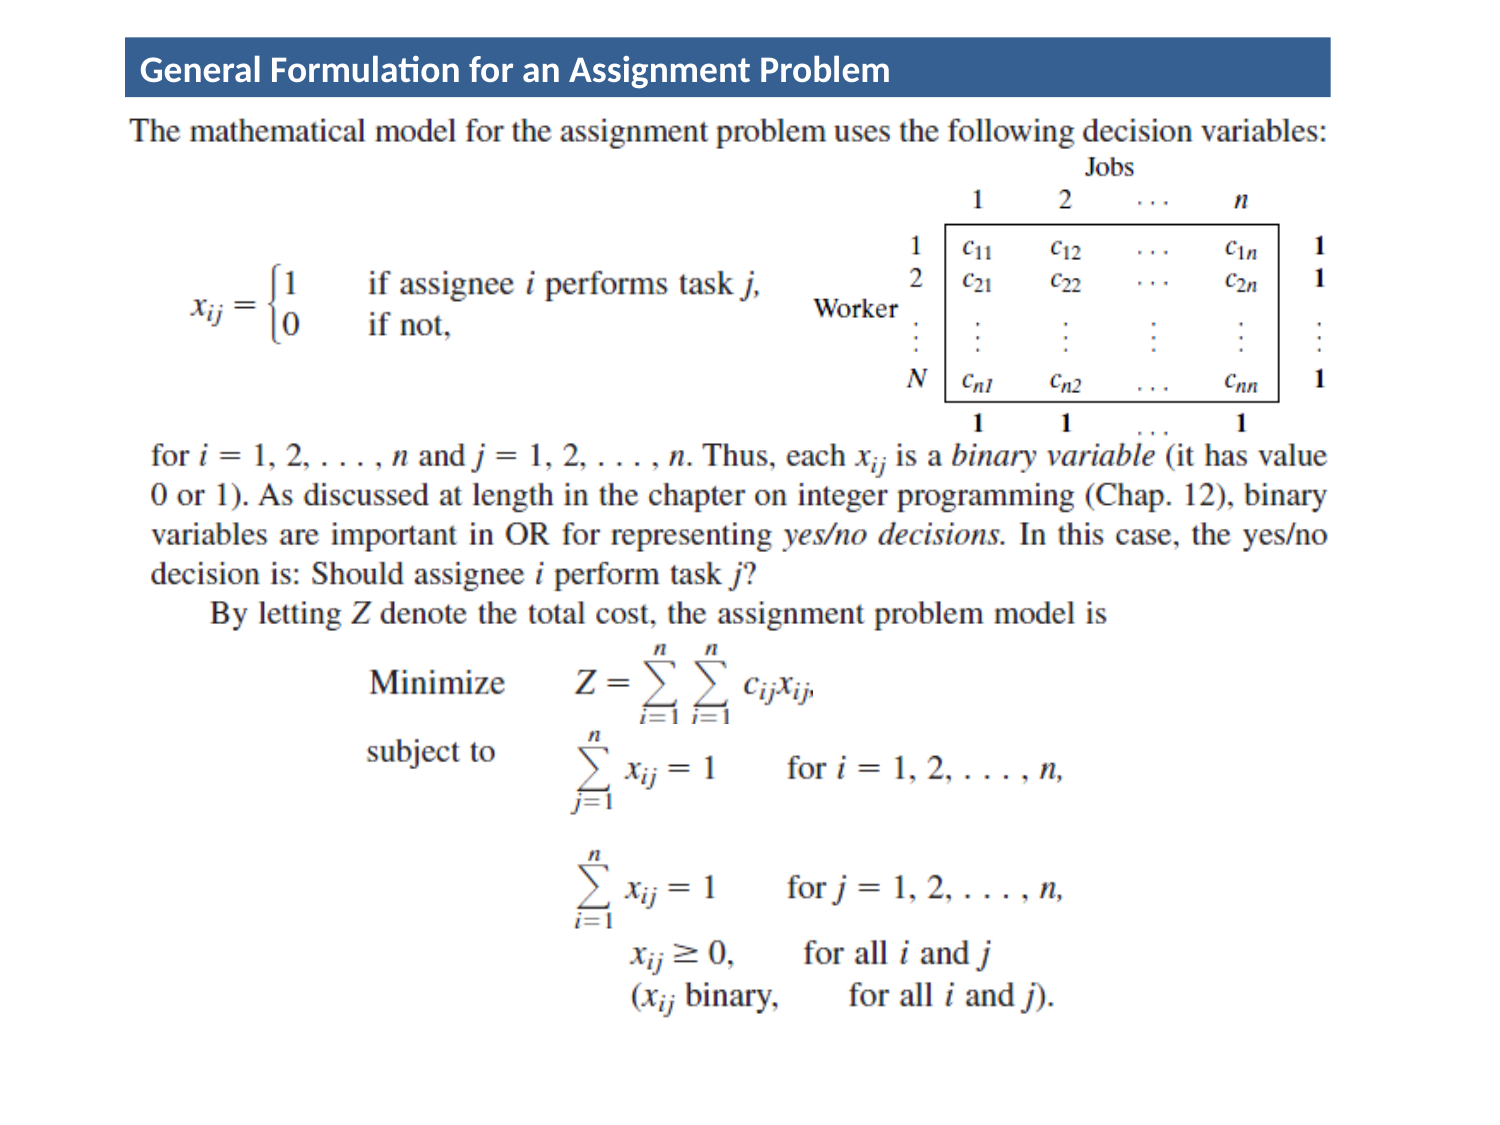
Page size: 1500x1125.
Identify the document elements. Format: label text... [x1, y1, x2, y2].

picture [124, 112, 1331, 1023]
text_box General Formulation for an Assignment Problem [125, 37, 1331, 98]
picture [362, 736, 501, 777]
picture [187, 257, 763, 351]
